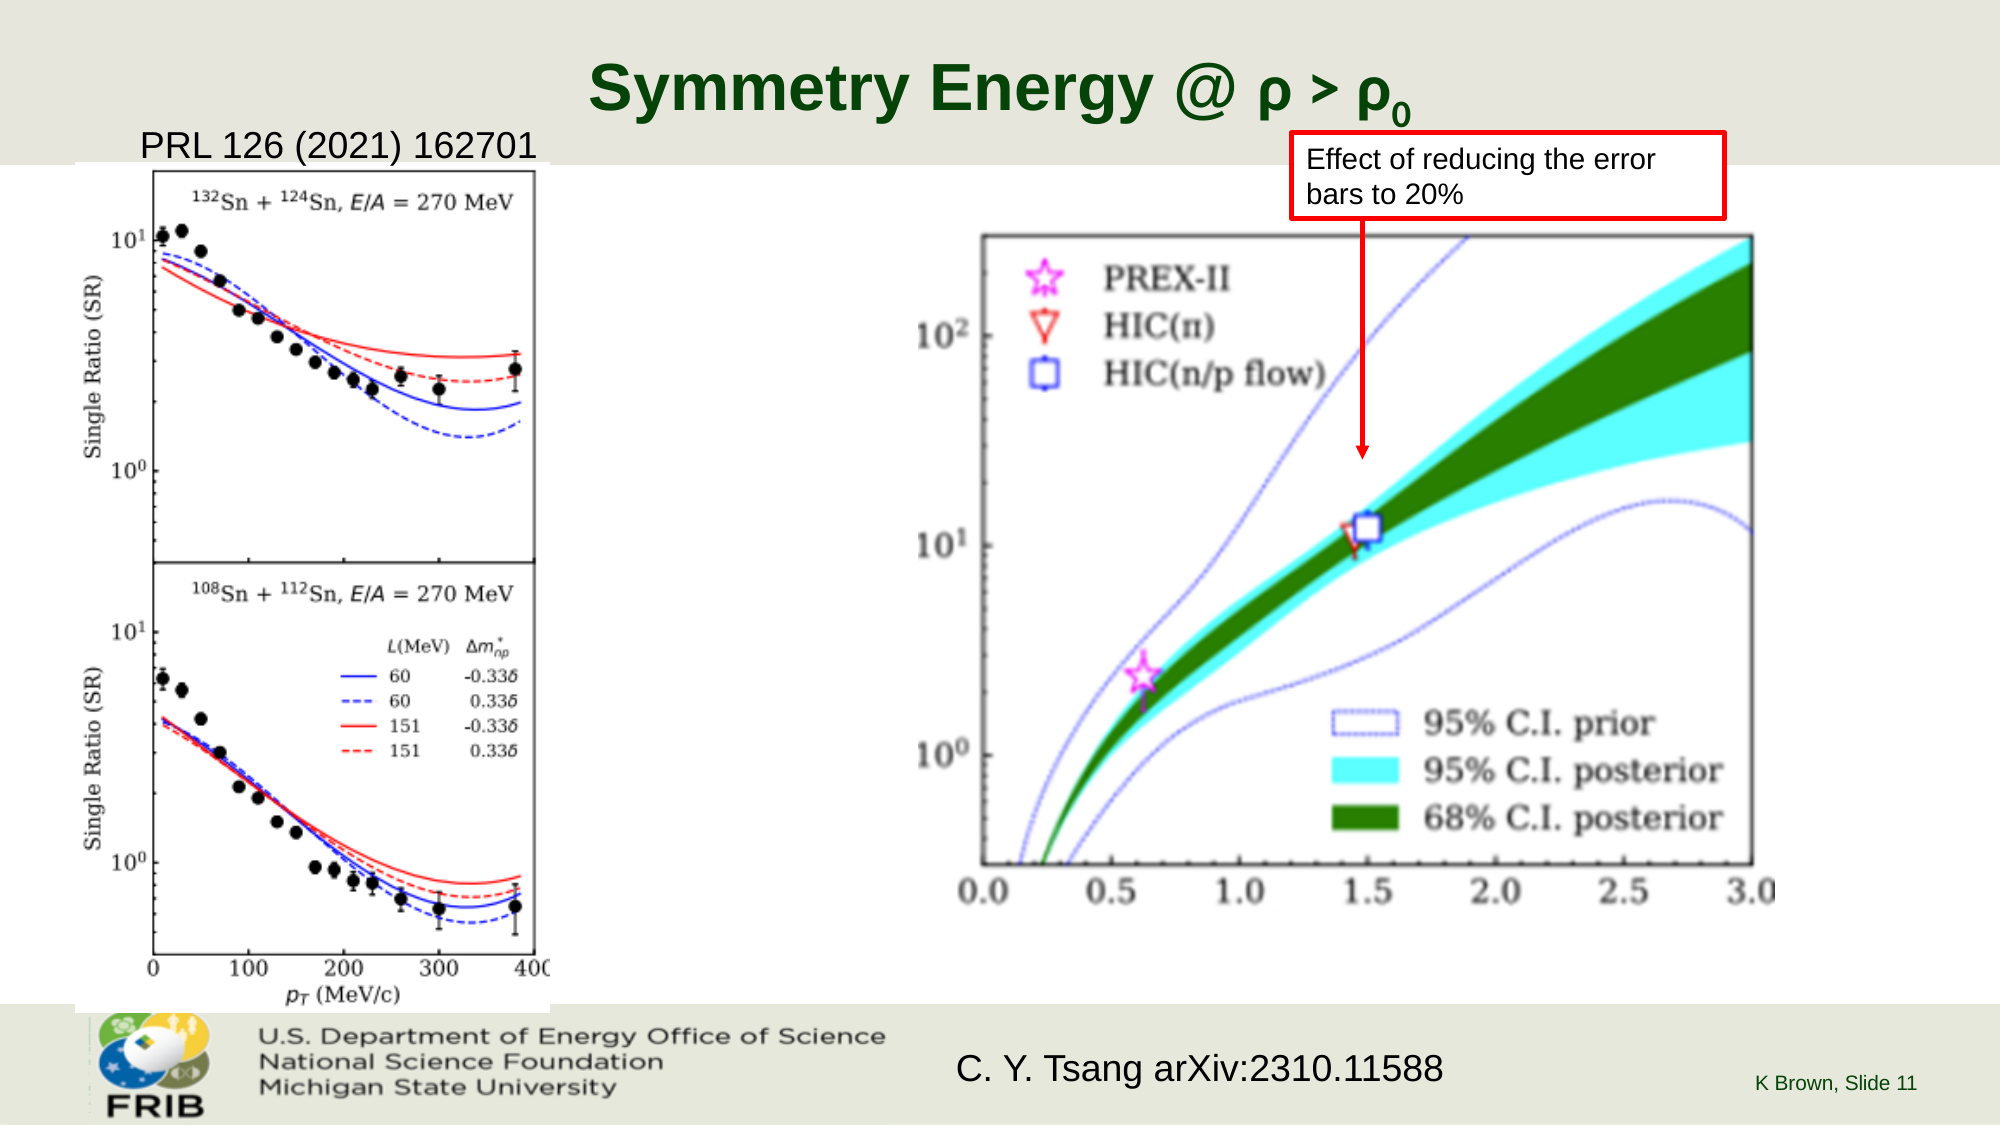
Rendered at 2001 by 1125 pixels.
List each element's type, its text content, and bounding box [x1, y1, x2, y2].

slide_number , Slide 11 [1833, 1042, 2000, 1103]
title Symmetry Energy @ ρ > ρ0 [16, 46, 1984, 128]
text_box C. Y. Tsang arXiv:2310.11588 [937, 1036, 1463, 1097]
text_box Effect of reducing the error bars to 20% [1291, 132, 1725, 217]
picture [0, 1004, 2000, 1125]
footer K Brown [905, 1042, 1833, 1103]
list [74, 162, 551, 1013]
picture [917, 219, 1776, 912]
text_box PRL 126 (2021) 162701 [124, 114, 575, 174]
picture [0, 0, 2000, 165]
